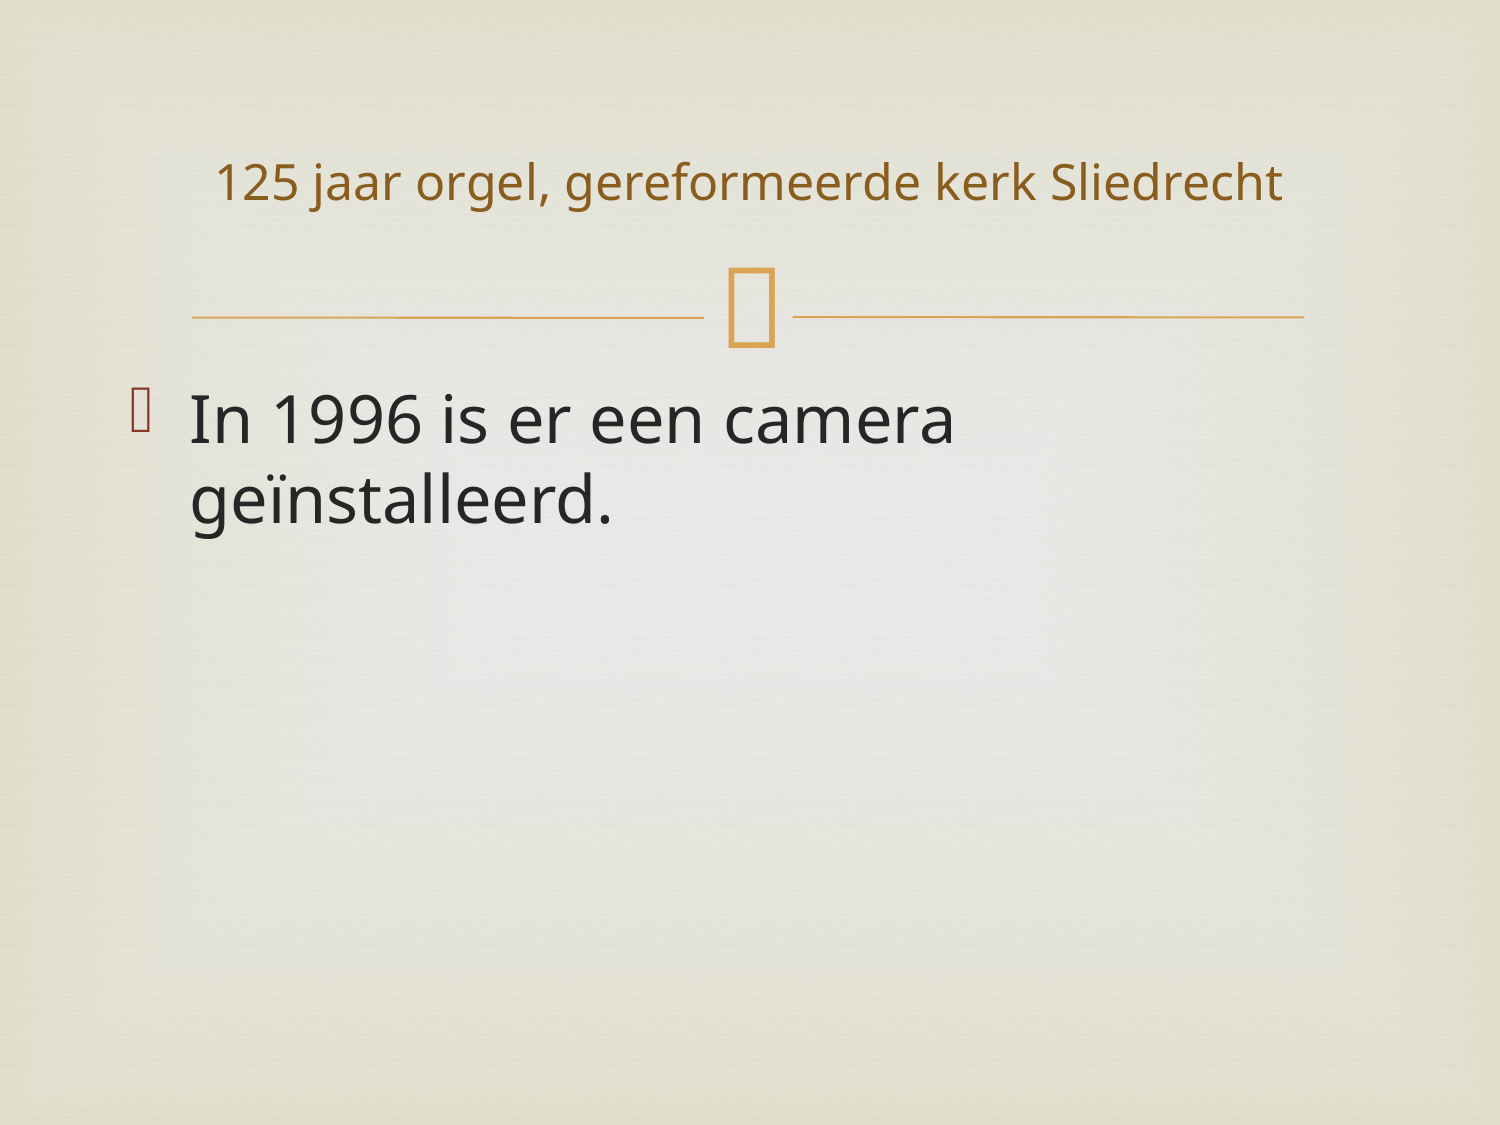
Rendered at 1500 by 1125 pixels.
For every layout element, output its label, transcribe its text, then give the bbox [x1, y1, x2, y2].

title 125 jaar orgel, gereformeerde kerk Sliedrecht [112, 93, 1386, 267]
list In 1996 is er een camera geïnstalleerd. [114, 368, 1386, 1005]
